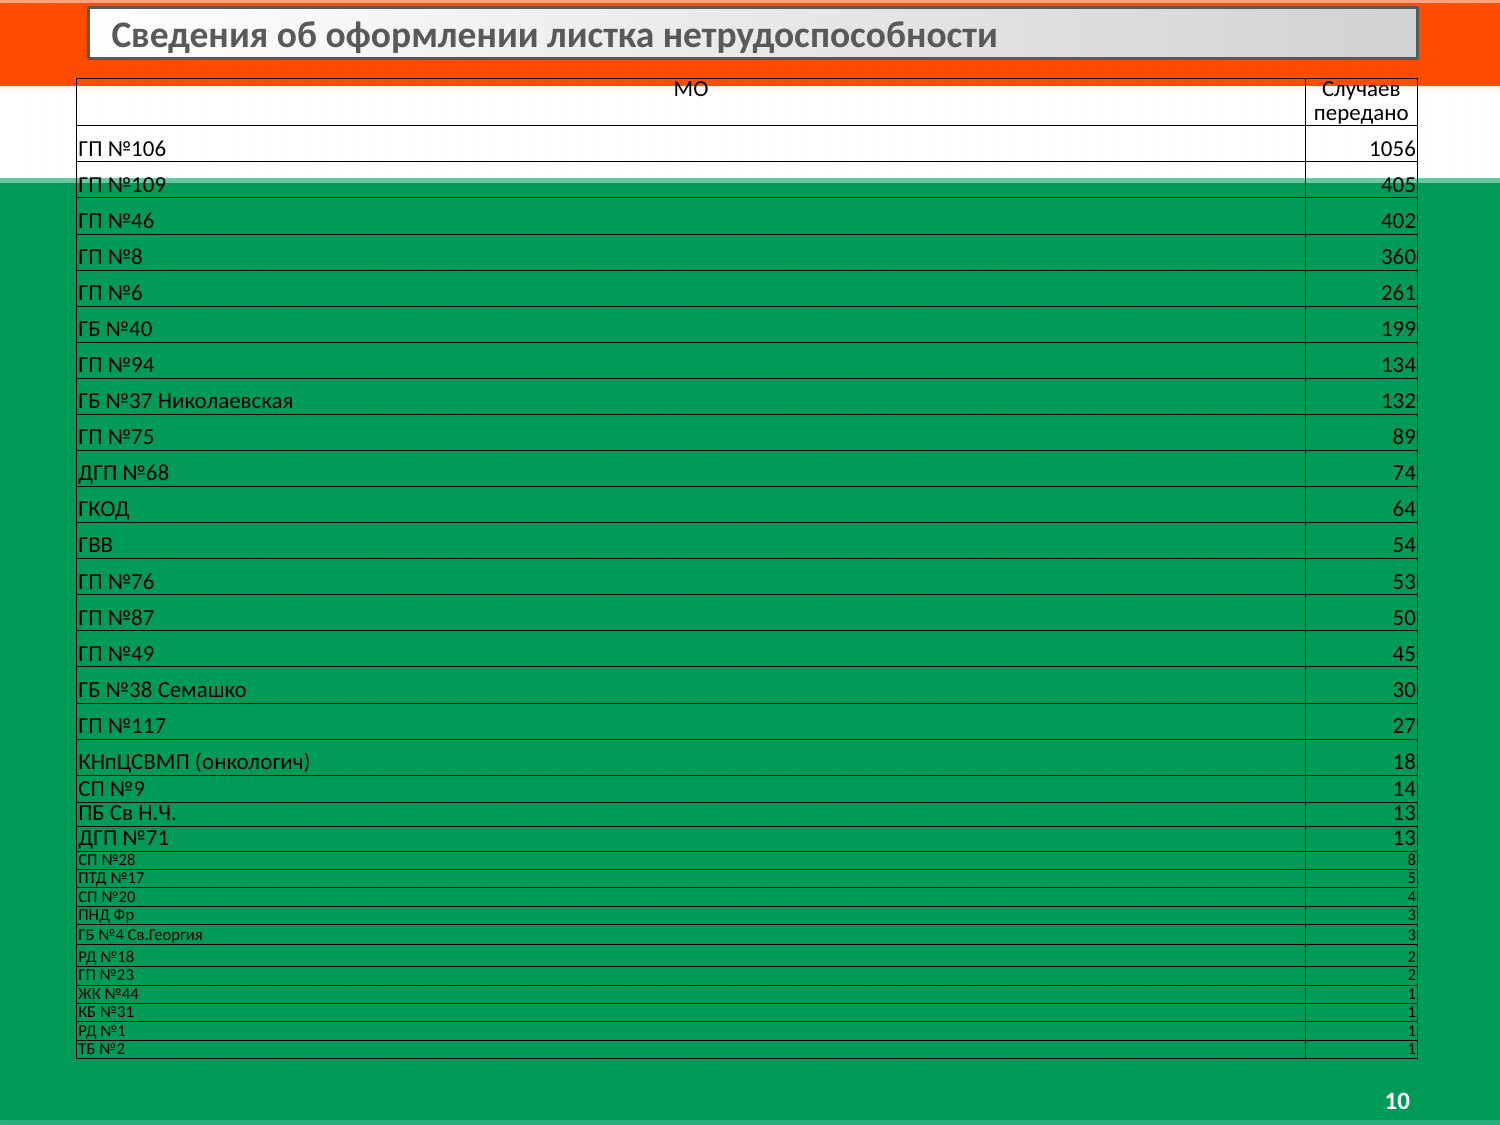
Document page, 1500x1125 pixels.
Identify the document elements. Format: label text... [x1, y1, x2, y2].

table_cell КНпЦСВМП (онкологич) [77, 740, 1305, 775]
table_cell 405 [1306, 162, 1417, 197]
table_cell 402 [1306, 198, 1417, 234]
table_cell ГП №6 [77, 271, 1305, 306]
table_cell 4 [1306, 888, 1417, 906]
table_header МО [77, 79, 1305, 125]
table_cell ПНД Фр [77, 907, 1305, 924]
table_cell ГП №46 [77, 198, 1305, 234]
table_cell 1 [1306, 1022, 1417, 1040]
table_cell ГП №75 [77, 415, 1305, 450]
table_cell 14 [1306, 776, 1417, 802]
table_cell СП №28 [77, 852, 1305, 869]
table_cell ТБ №2 [77, 1041, 1305, 1058]
table_cell 18 [1306, 740, 1417, 775]
table_cell 2 [1306, 967, 1417, 985]
table_cell 5 [1306, 870, 1417, 887]
table_cell ГБ №40 [77, 307, 1305, 342]
table_cell СП №9 [77, 776, 1305, 802]
table_cell 50 [1306, 595, 1417, 630]
table_cell ГБ №4 Св.Георгия [77, 925, 1305, 944]
table_cell 2 [1306, 945, 1417, 966]
table_cell ГП №49 [77, 631, 1305, 666]
table_cell ГП №8 [77, 235, 1305, 270]
table_cell ГП №109 [77, 162, 1305, 197]
table_cell 1 [1306, 1041, 1417, 1058]
table_cell РД №18 [77, 945, 1305, 966]
table_cell 74 [1306, 451, 1417, 486]
table_cell 1056 [1306, 126, 1417, 161]
table_cell 199 [1306, 307, 1417, 342]
table_cell 3 [1306, 925, 1417, 944]
table_cell 360 [1306, 235, 1417, 270]
table_cell ГБ №38 Семашко [77, 667, 1305, 703]
table_cell 64 [1306, 487, 1417, 522]
table_cell 54 [1306, 523, 1417, 558]
table_cell ГП №117 [77, 704, 1305, 739]
table_cell ГБ №37 Николаевская [77, 379, 1305, 414]
table_cell ДГП №68 [77, 451, 1305, 486]
table_cell 13 [1306, 803, 1417, 826]
table_cell 3 [1306, 907, 1417, 924]
text_box Сведения об оформлении листка нетрудоспособности [86, 5, 1420, 60]
table_cell 89 [1306, 415, 1417, 450]
table_cell 27 [1306, 704, 1417, 739]
table_cell ГВВ [77, 523, 1305, 558]
table_cell ПТД №17 [77, 870, 1305, 887]
table_cell ДГП №71 [77, 827, 1305, 851]
table_cell 134 [1306, 343, 1417, 378]
table_cell КБ №31 [77, 1004, 1305, 1021]
table_cell 261 [1306, 271, 1417, 306]
table_cell ГП №23 [77, 967, 1305, 985]
table_cell 53 [1306, 559, 1417, 594]
table_cell ГП №106 [77, 126, 1305, 161]
slide_number 10 [1074, 1069, 1425, 1125]
table_cell 1 [1306, 986, 1417, 1003]
table_cell ГП №76 [77, 559, 1305, 594]
table_cell 132 [1306, 379, 1417, 414]
table_cell 13 [1306, 827, 1417, 851]
picture [0, 0, 1500, 1125]
table_cell 45 [1306, 631, 1417, 666]
table_cell 8 [1306, 852, 1417, 869]
table_cell 30 [1306, 667, 1417, 703]
table_cell 1 [1306, 1004, 1417, 1021]
table_cell ГП №87 [77, 595, 1305, 630]
table_cell РД №1 [77, 1022, 1305, 1040]
table_cell ГП №94 [77, 343, 1305, 378]
table_cell ГКОД [77, 487, 1305, 522]
table_header Случаев передано [1306, 79, 1417, 125]
table_cell СП №20 [77, 888, 1305, 906]
table_cell ПБ Св Н.Ч. [77, 803, 1305, 826]
table_cell ЖК №44 [77, 986, 1305, 1003]
